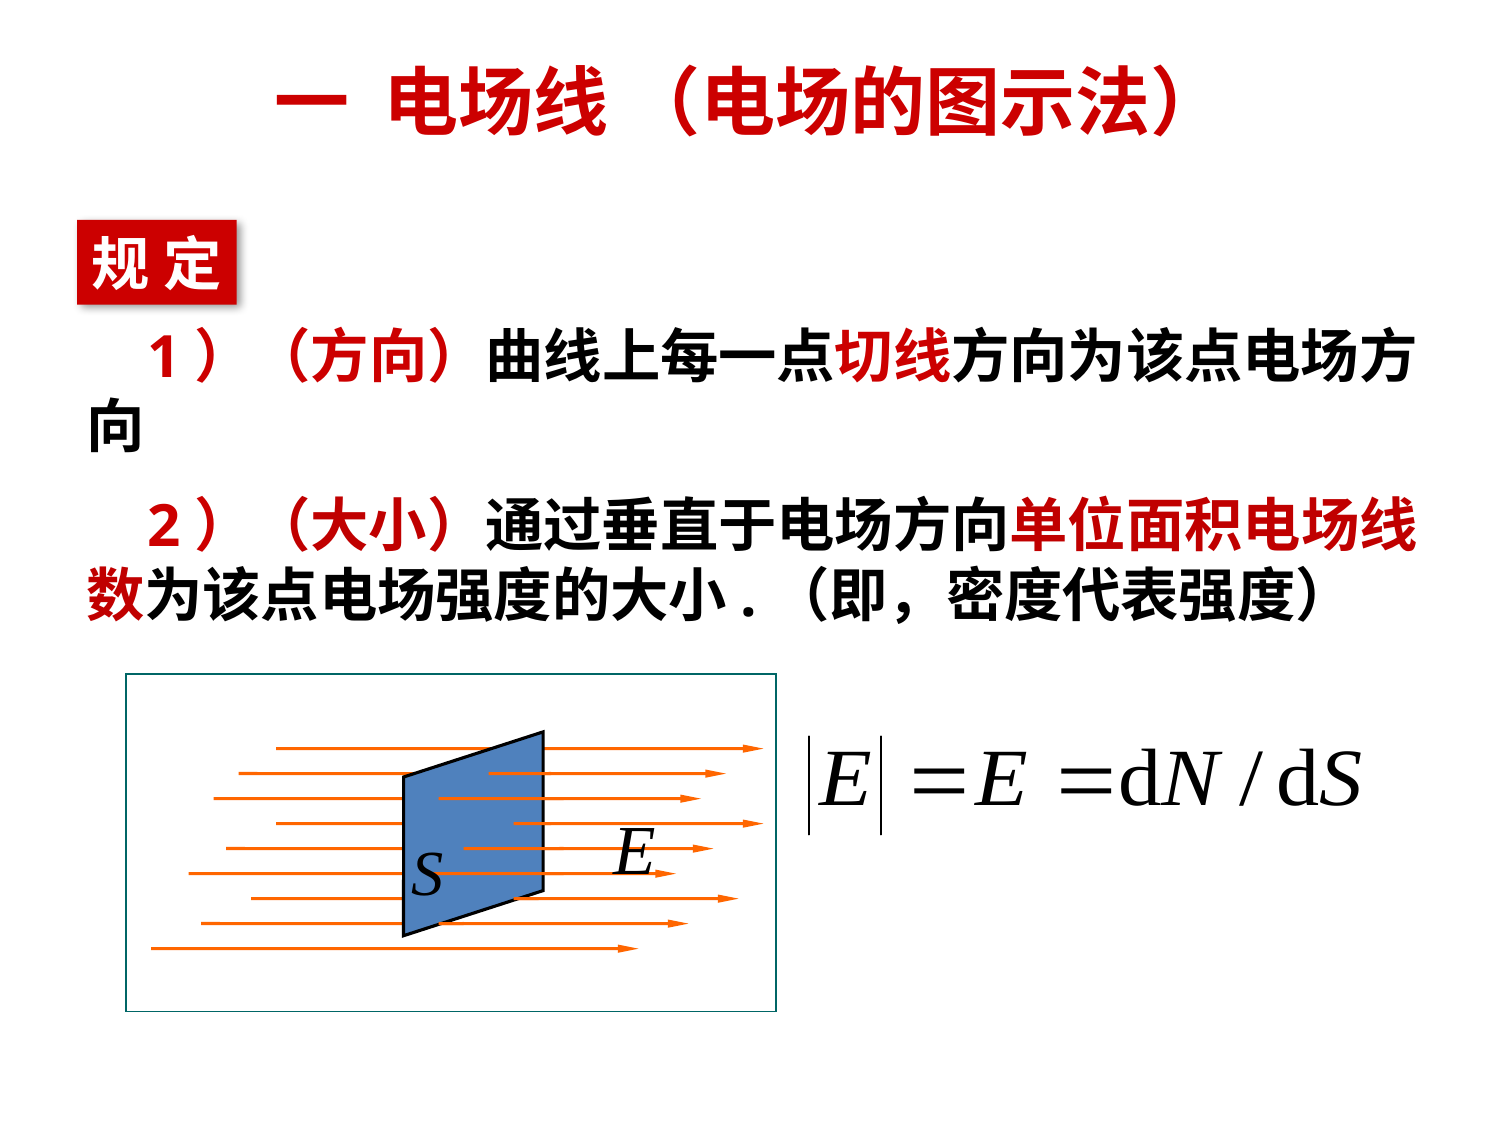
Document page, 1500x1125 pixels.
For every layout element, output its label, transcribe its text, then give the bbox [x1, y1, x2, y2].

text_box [800, 727, 1377, 844]
text_box 规 定 [77, 219, 237, 305]
title 一 电场线 （电场的图示法） [75, 35, 1425, 164]
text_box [125, 673, 777, 1012]
text_box 1）（方向）曲线上每一点切线方向为该点电场方向 2）（大小）通过垂直于电场方向单位面积电场线数为该点电场强度的大小.（即，密度代表强度） [71, 311, 1475, 636]
